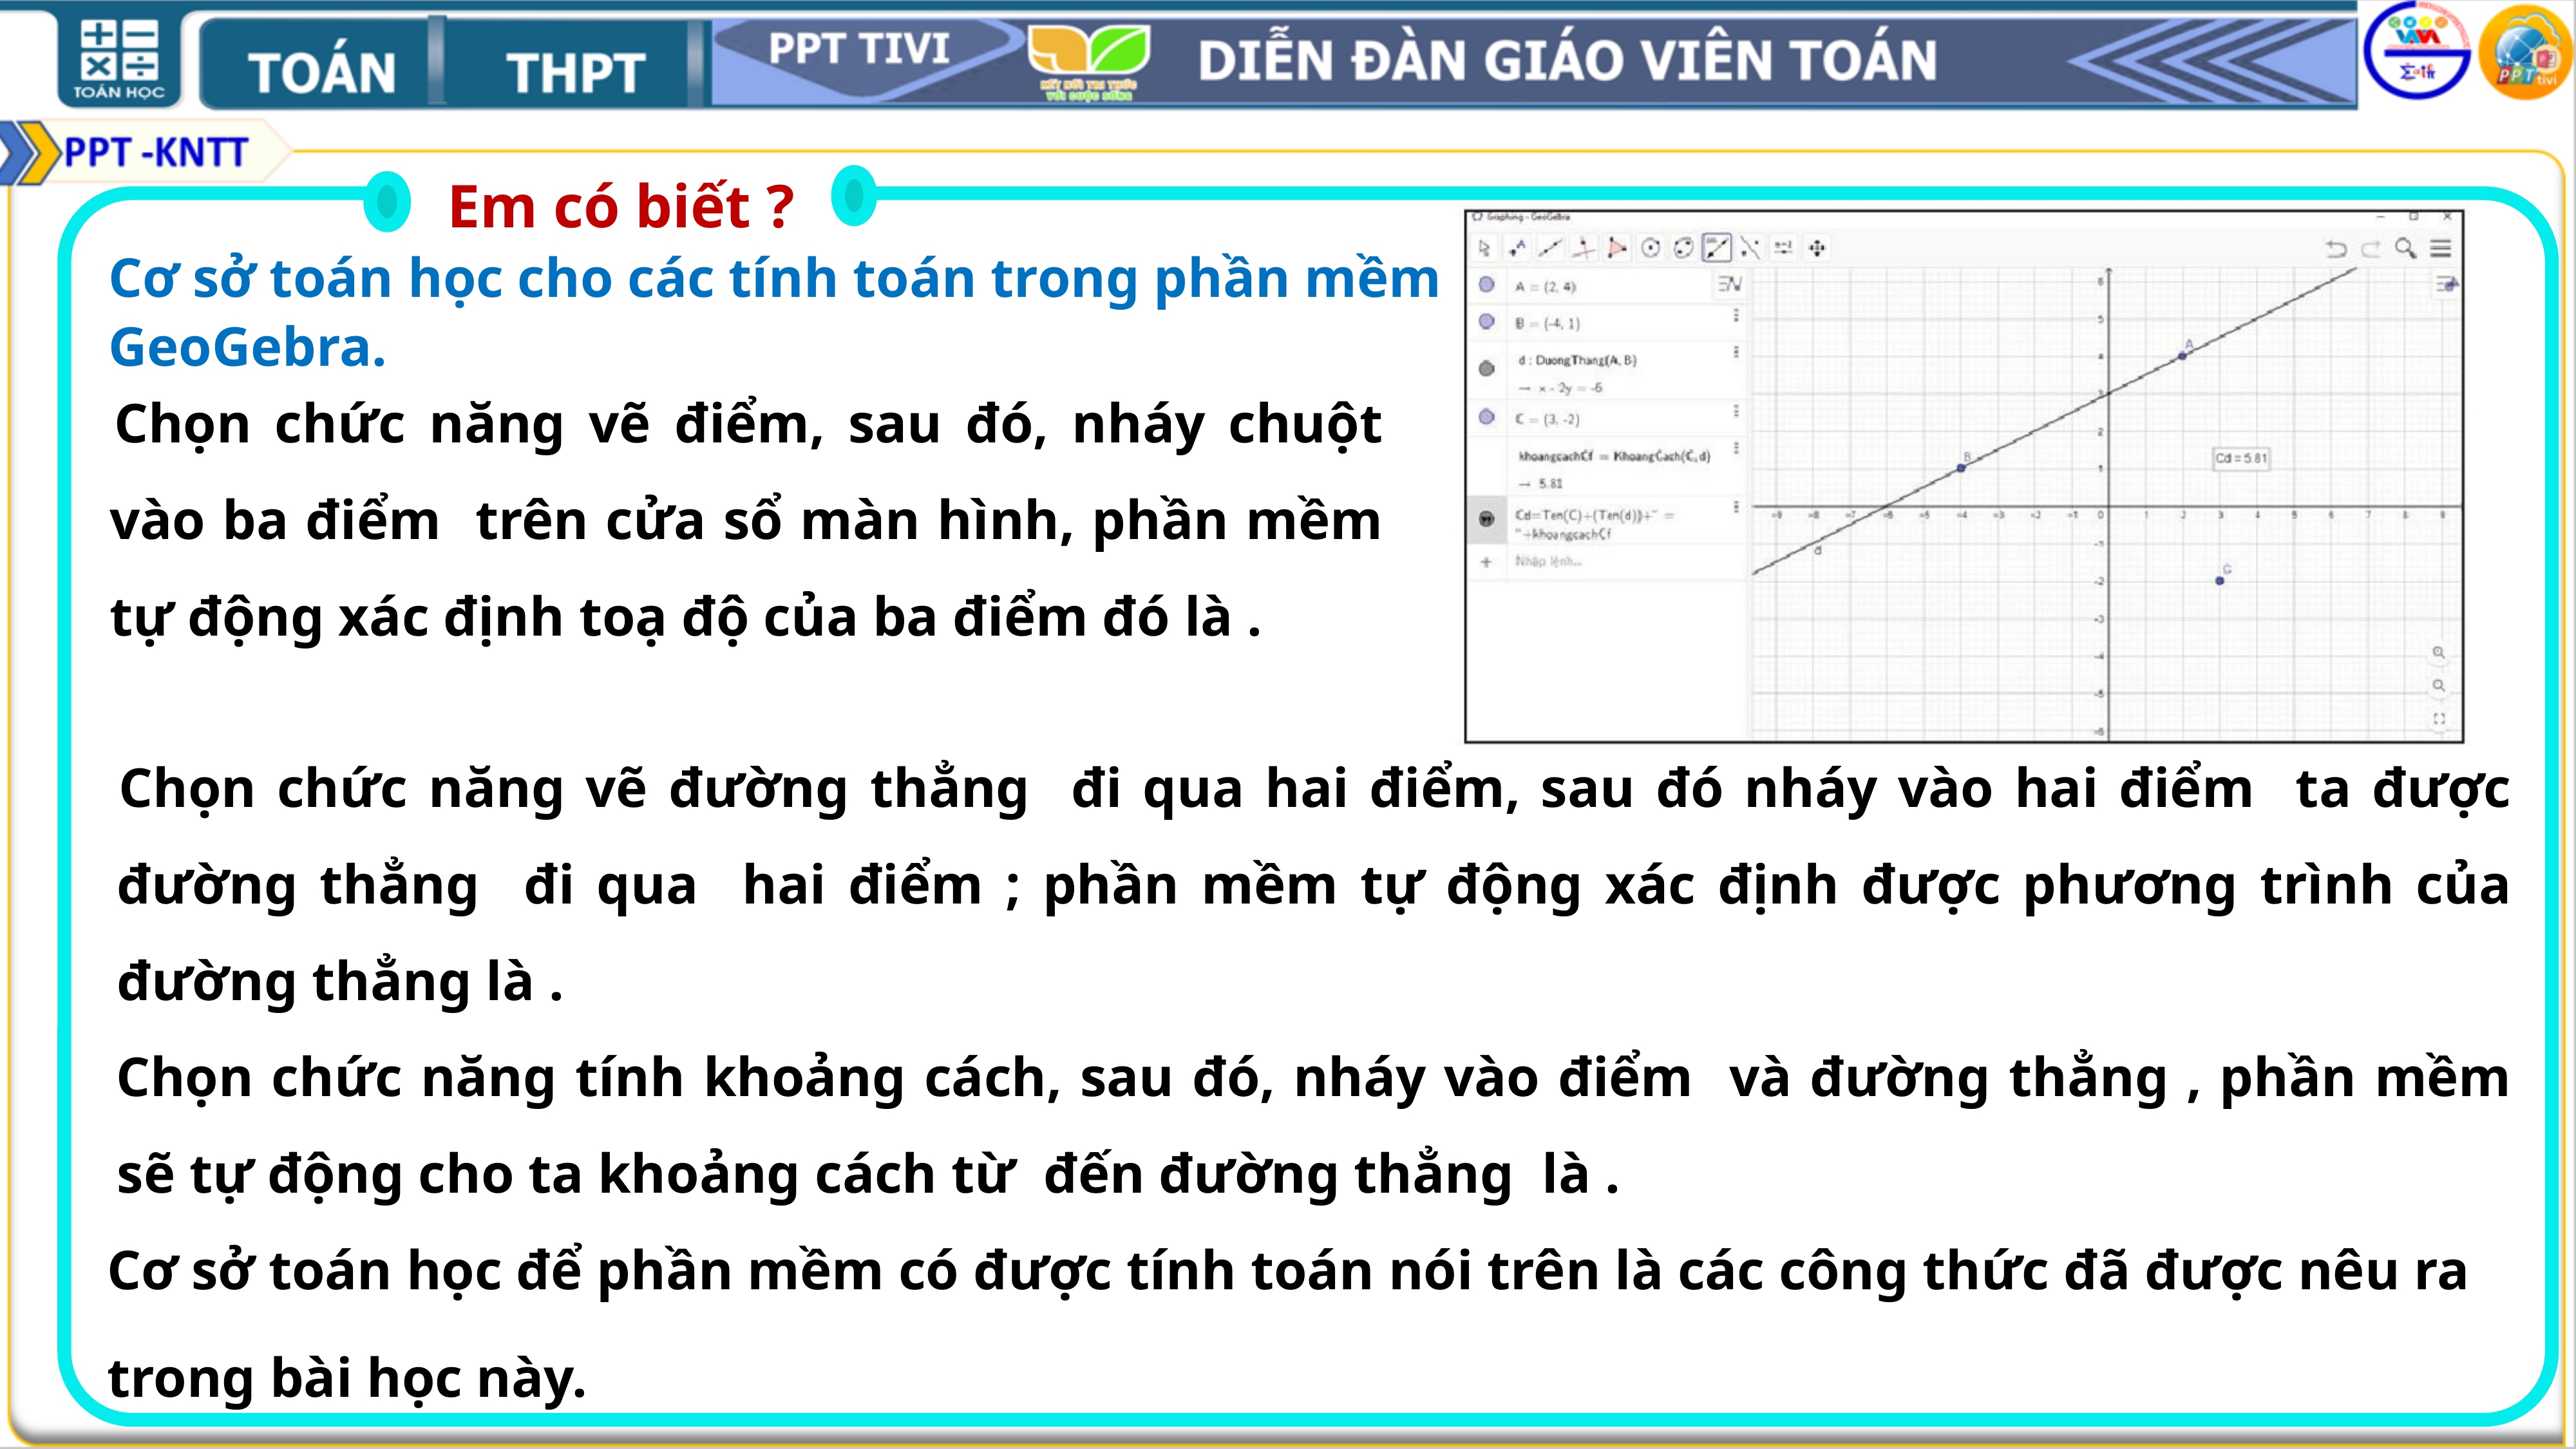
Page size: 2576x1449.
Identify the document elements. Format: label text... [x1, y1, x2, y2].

text_box [837, 171, 871, 220]
text_box [369, 177, 405, 226]
text_box Cơ sở toán học cho các tính toán trong phần mềm GeoGebra. [99, 234, 1452, 382]
text_box [63, 192, 2553, 1421]
text_box Em có biết ? [403, 157, 838, 234]
picture [0, 0, 2576, 1449]
